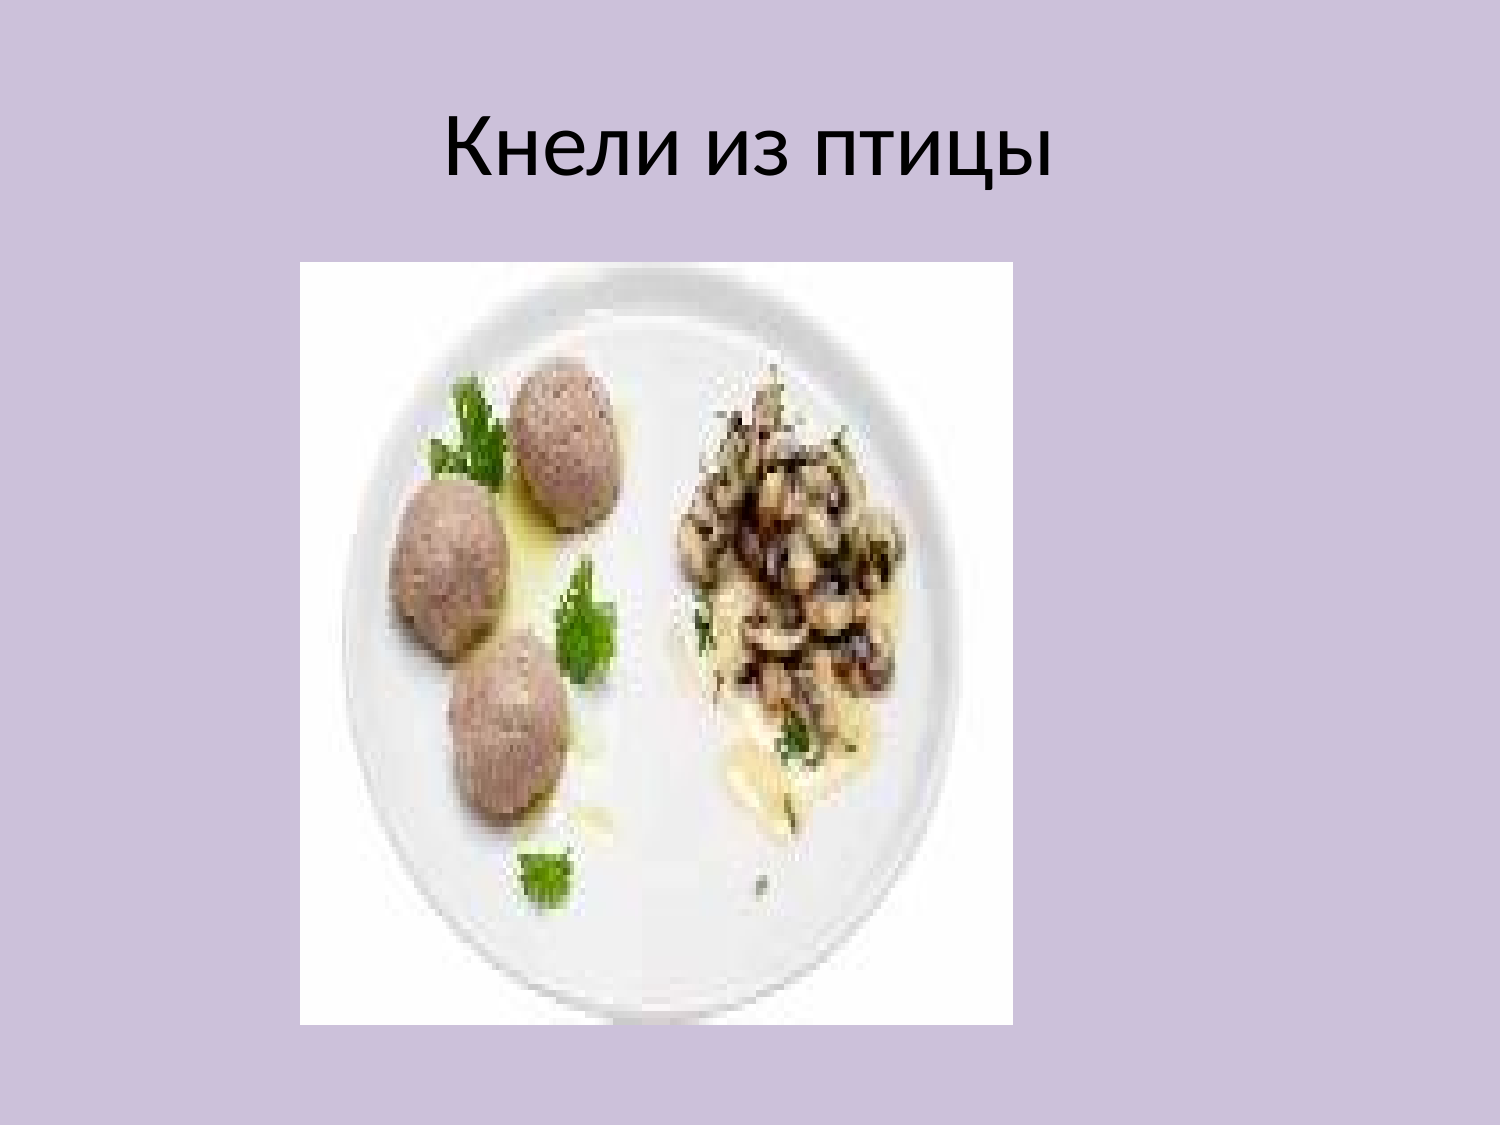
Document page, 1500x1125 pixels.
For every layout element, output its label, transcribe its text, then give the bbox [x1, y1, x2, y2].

picture [299, 262, 1013, 1026]
title Кнели из птицы [75, 45, 1425, 233]
